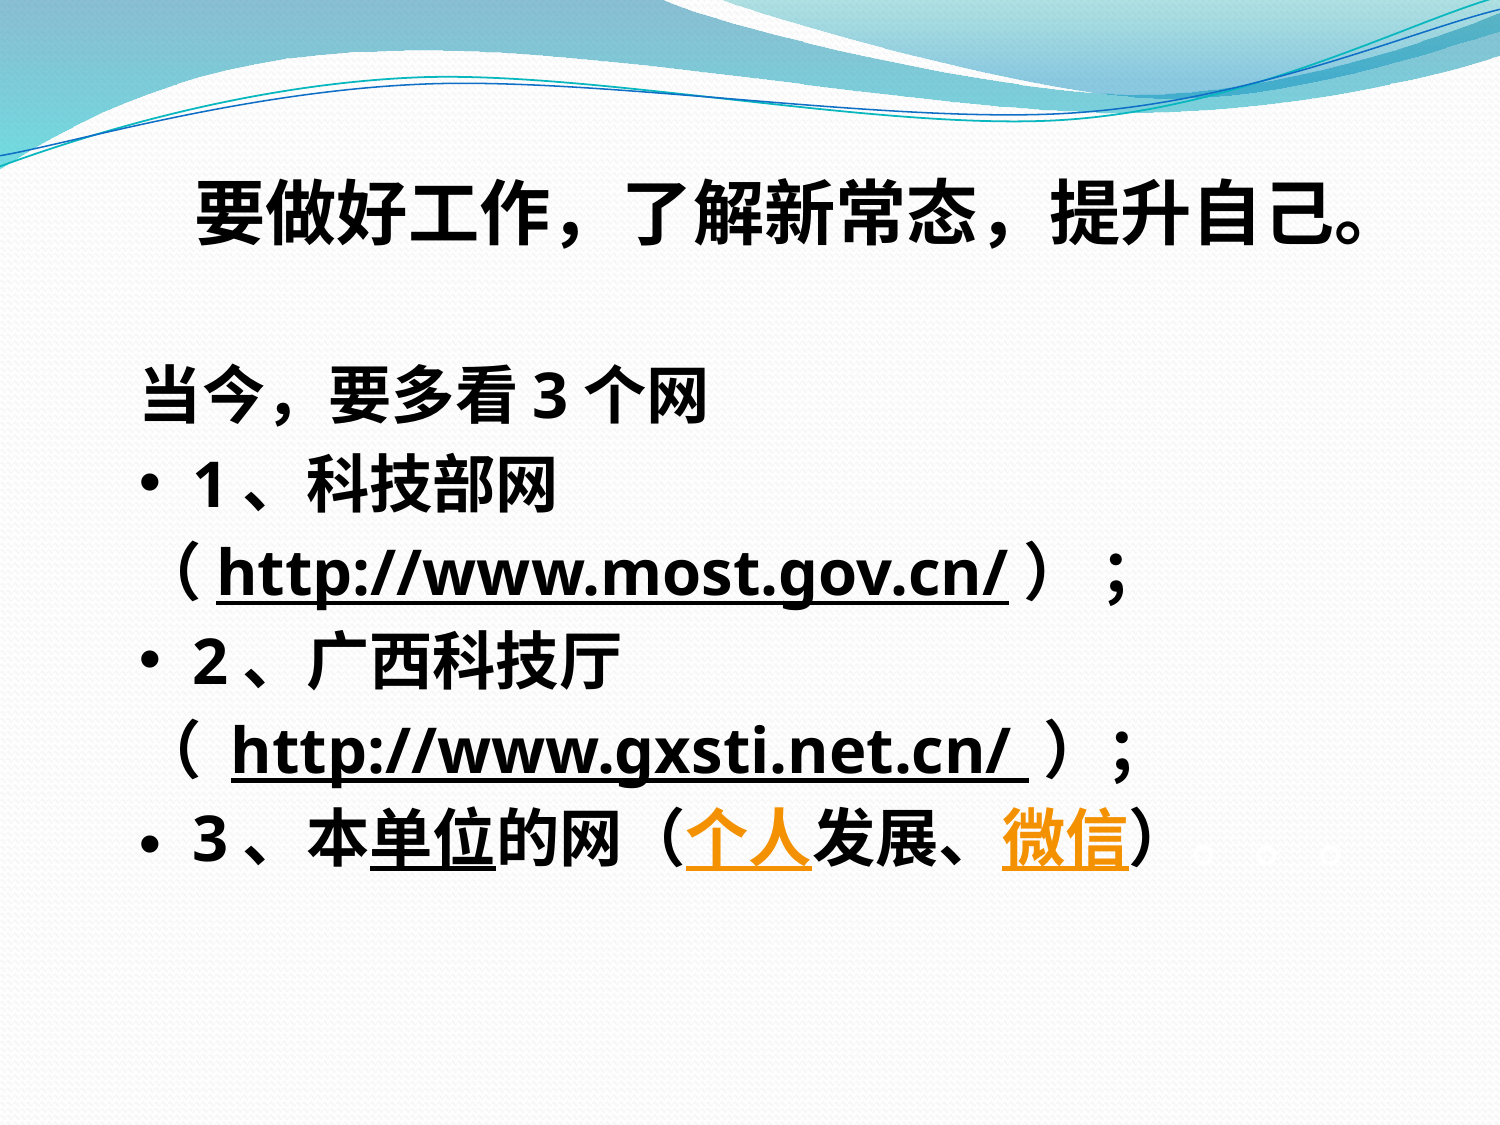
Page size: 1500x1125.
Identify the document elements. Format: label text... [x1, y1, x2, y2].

text_box 要做好工作，了解新常态，提升自己。 当今，要多看3个网 1、科技部网 （http://www.most.gov.cn/） ； 2、广西科技厅 （ http://www.gxsti.net.cn/ ）； 3、本单位的网（个人发展、微信）。。。 [123, 160, 1376, 1019]
